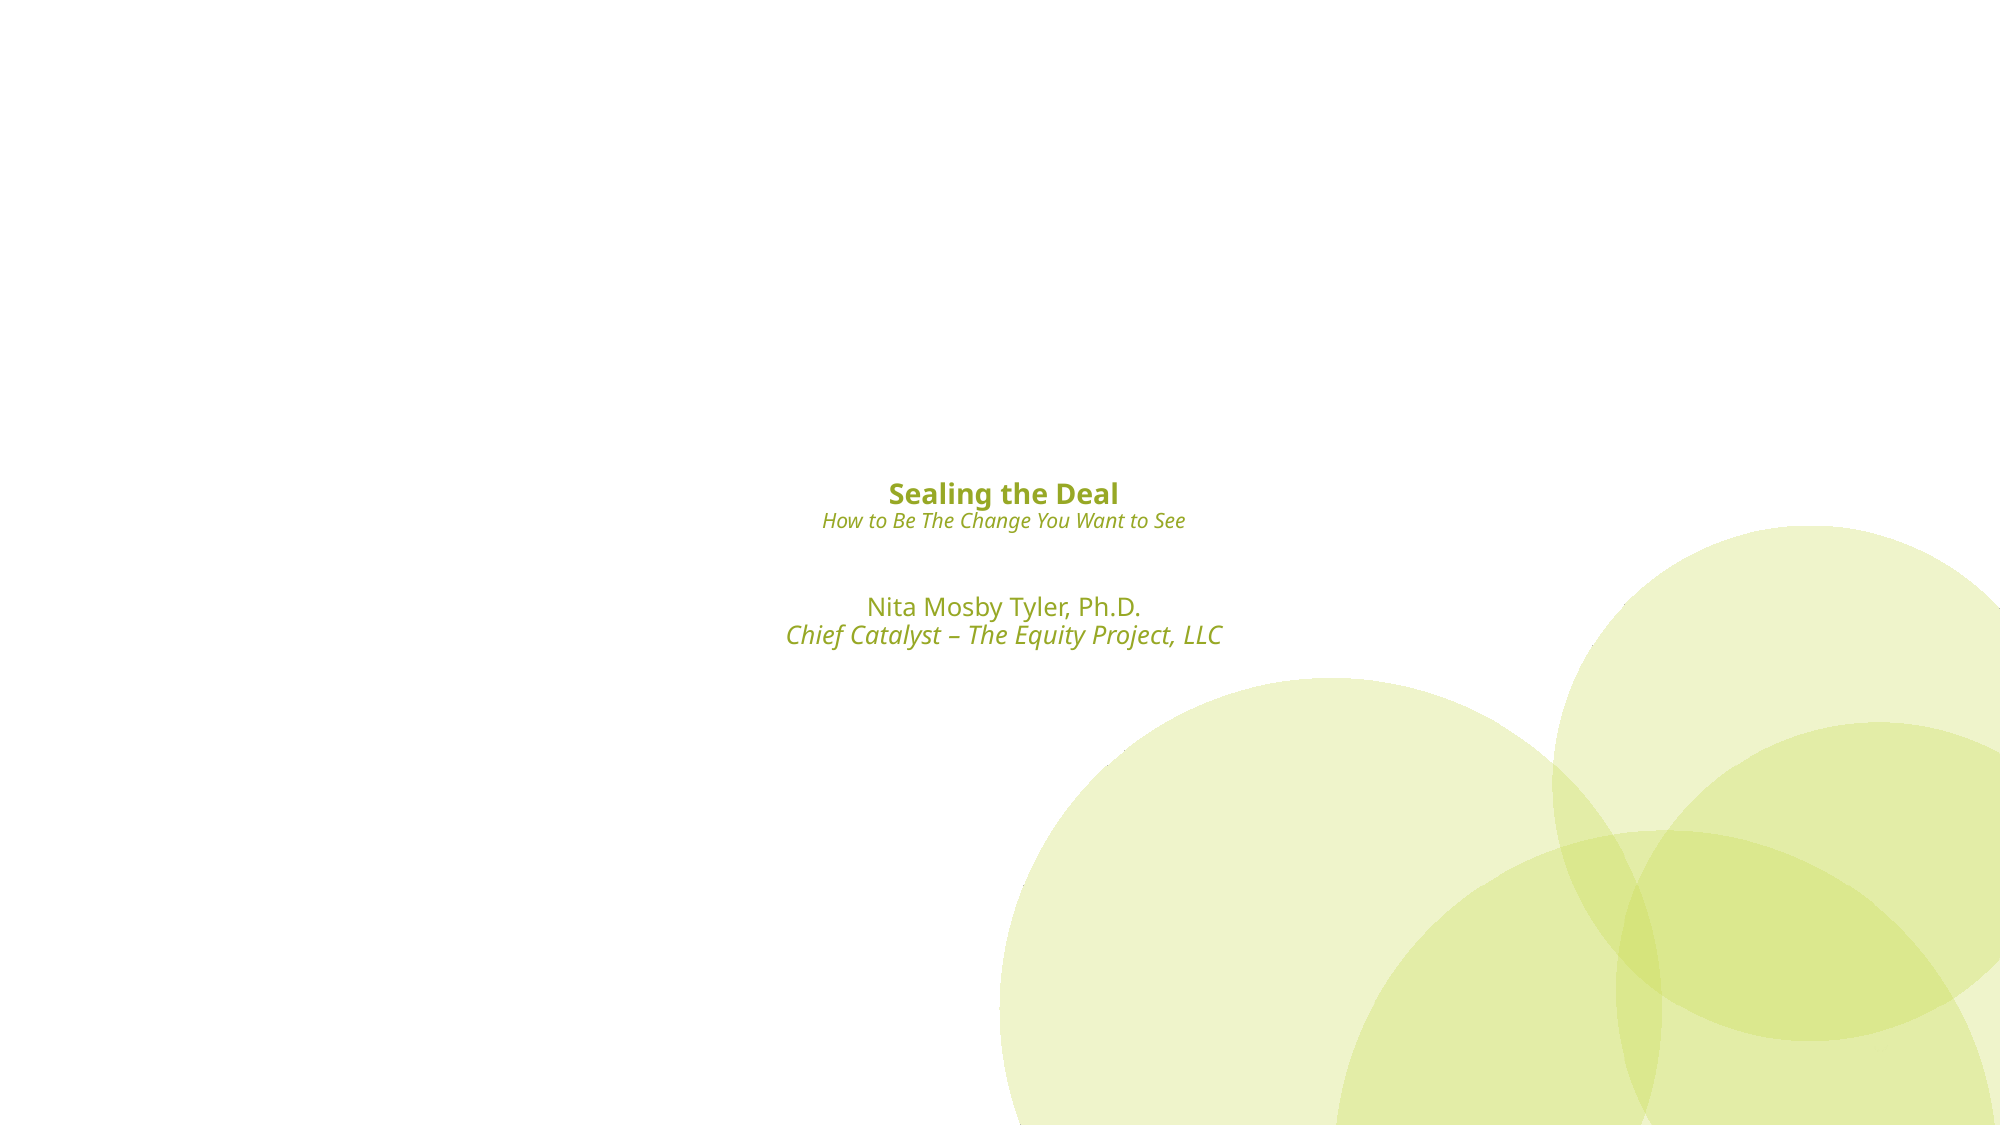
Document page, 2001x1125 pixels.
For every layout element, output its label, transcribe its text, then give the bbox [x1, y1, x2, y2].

title Sealing the Deal How to Be The Change You Want to See Nita Mosby Tyler, Ph.D. Chief Catalyst – The Equity Project, LLC [141, 471, 1867, 689]
picture [999, 526, 2000, 1125]
